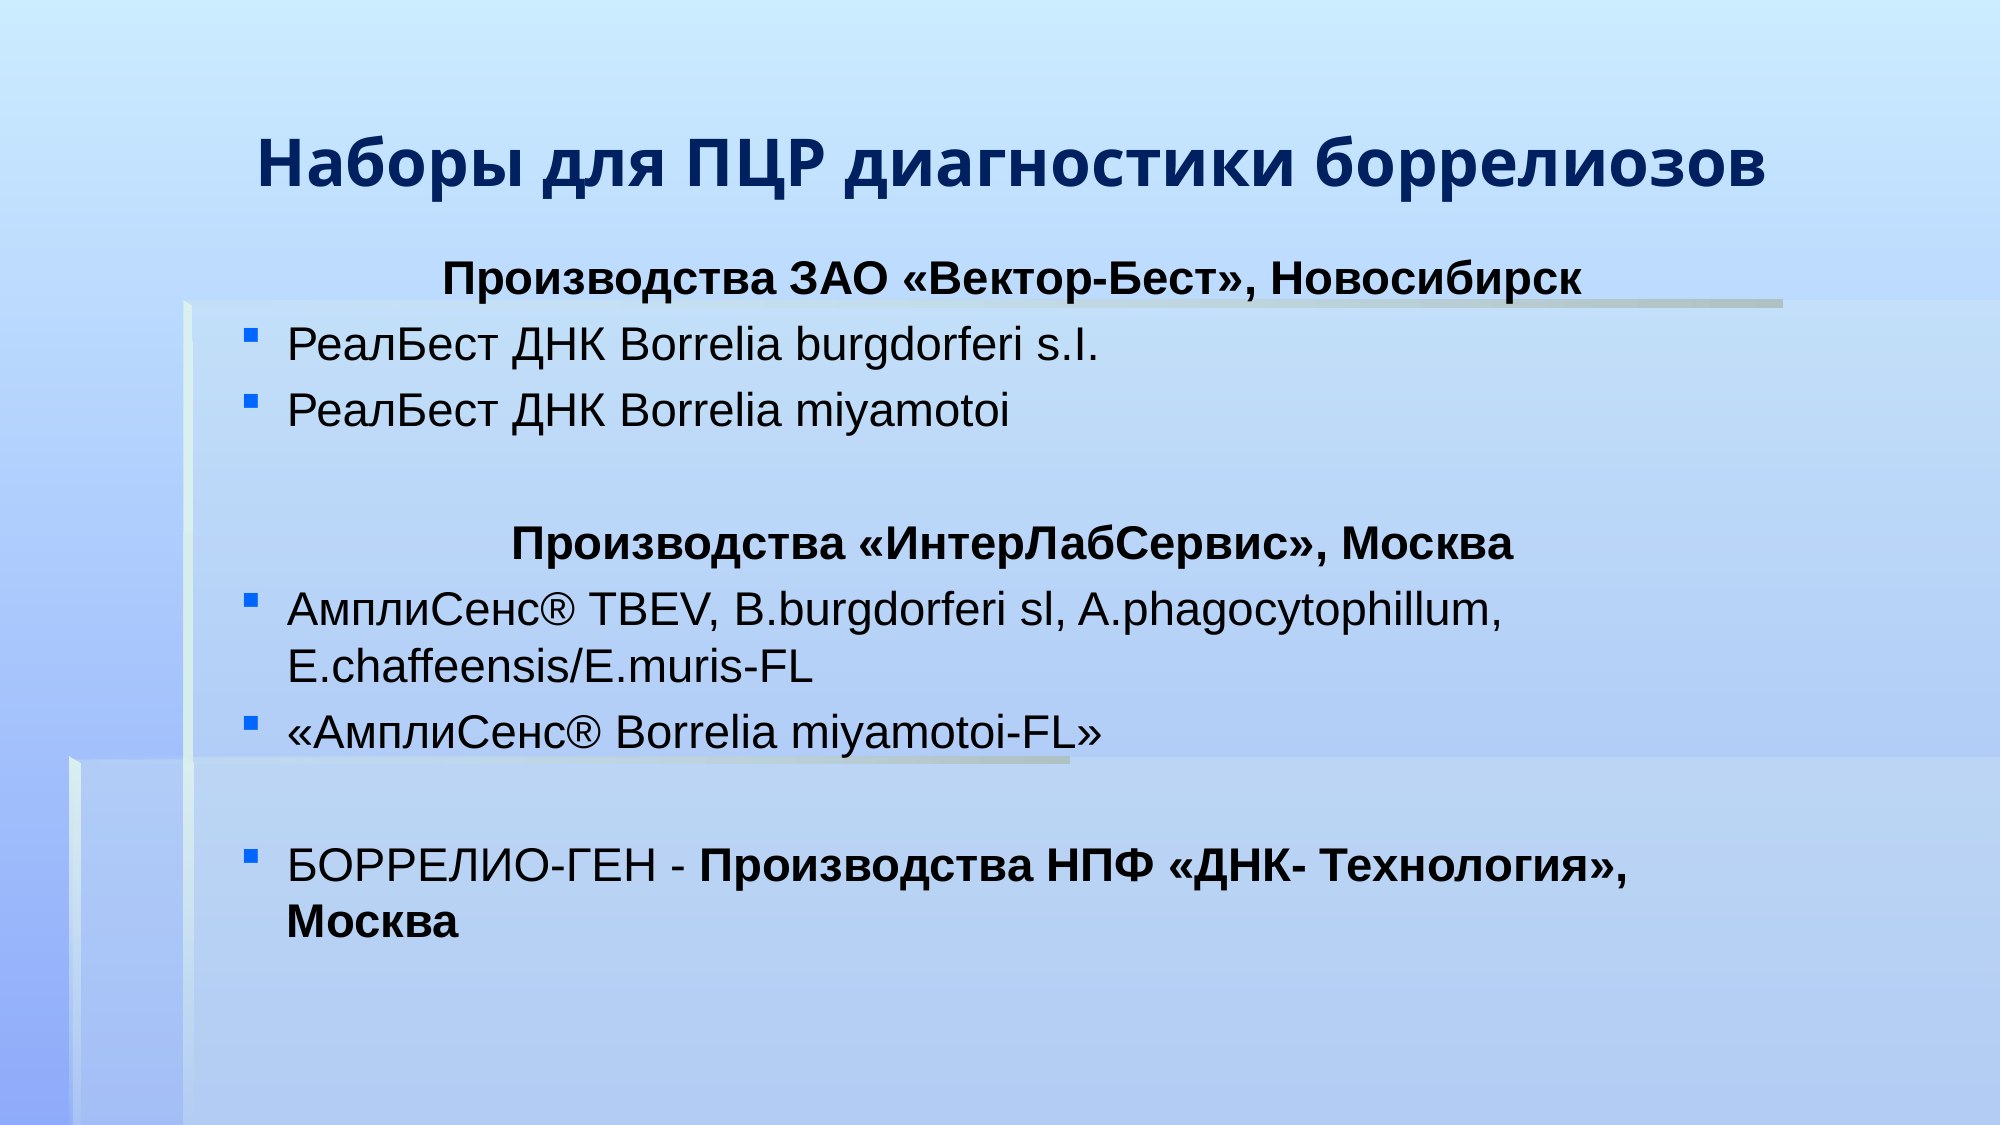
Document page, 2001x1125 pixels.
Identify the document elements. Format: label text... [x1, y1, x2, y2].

title Наборы для ПЦР диагностики боррелиозов [225, 112, 1800, 208]
list Производства ЗАО «Вектор-Бест», Новосибирск РеалБест ДНК Borrelia burgdorferi s.I. РеалБест ДНК Borrelia miyamotoi Производства «ИнтерЛабСервис», Москва АмплиСенс® TBEV, B.burgdorferi sl, A.phagocytophillum, E.chaffeensis/E.muris-FL «АмплиСенс® Borrelia miyamotoi-FL» БОРРЕЛИО-ГЕН - Производства НПФ «ДНК- Технология», Москва [225, 239, 1800, 963]
